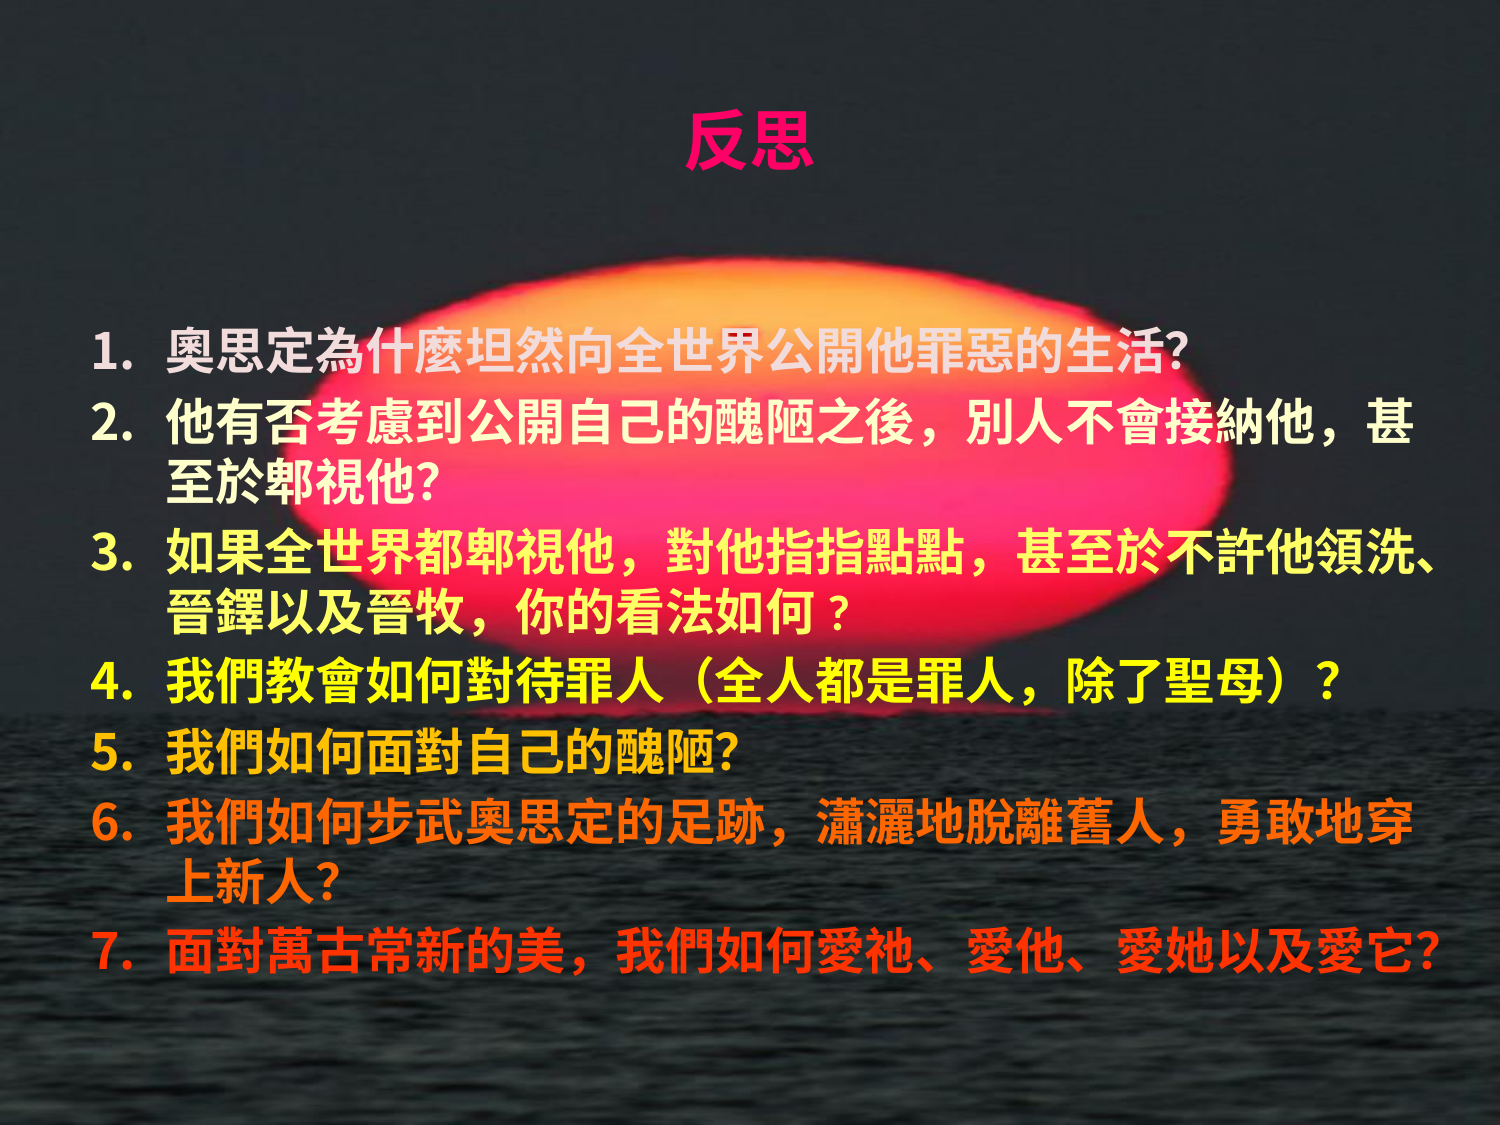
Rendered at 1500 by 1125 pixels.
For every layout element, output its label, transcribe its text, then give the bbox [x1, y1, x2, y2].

list 奧思定為什麼坦然向全世界公開他罪惡的生活？ 他有否考慮到公開自己的醜陋之後，別人不會接納他，甚至於郫視他？ 如果全世界都郫視他，對他指指點點，甚至於不許他領洗、晉鐸以及晉牧，你的看法如何? 我們教會如何對待罪人（全人都是罪人，除了聖母）？ 我們如何面對自己的醜陋？ 我們如何步武奧思定的足跡，瀟灑地脫離舊人，勇敢地穿上新人？ 面對萬古常新的美，我們如何愛祂、愛他、愛她以及愛它？ [75, 312, 1450, 1050]
title 反思 [75, 45, 1425, 233]
picture [0, 0, 1500, 1125]
